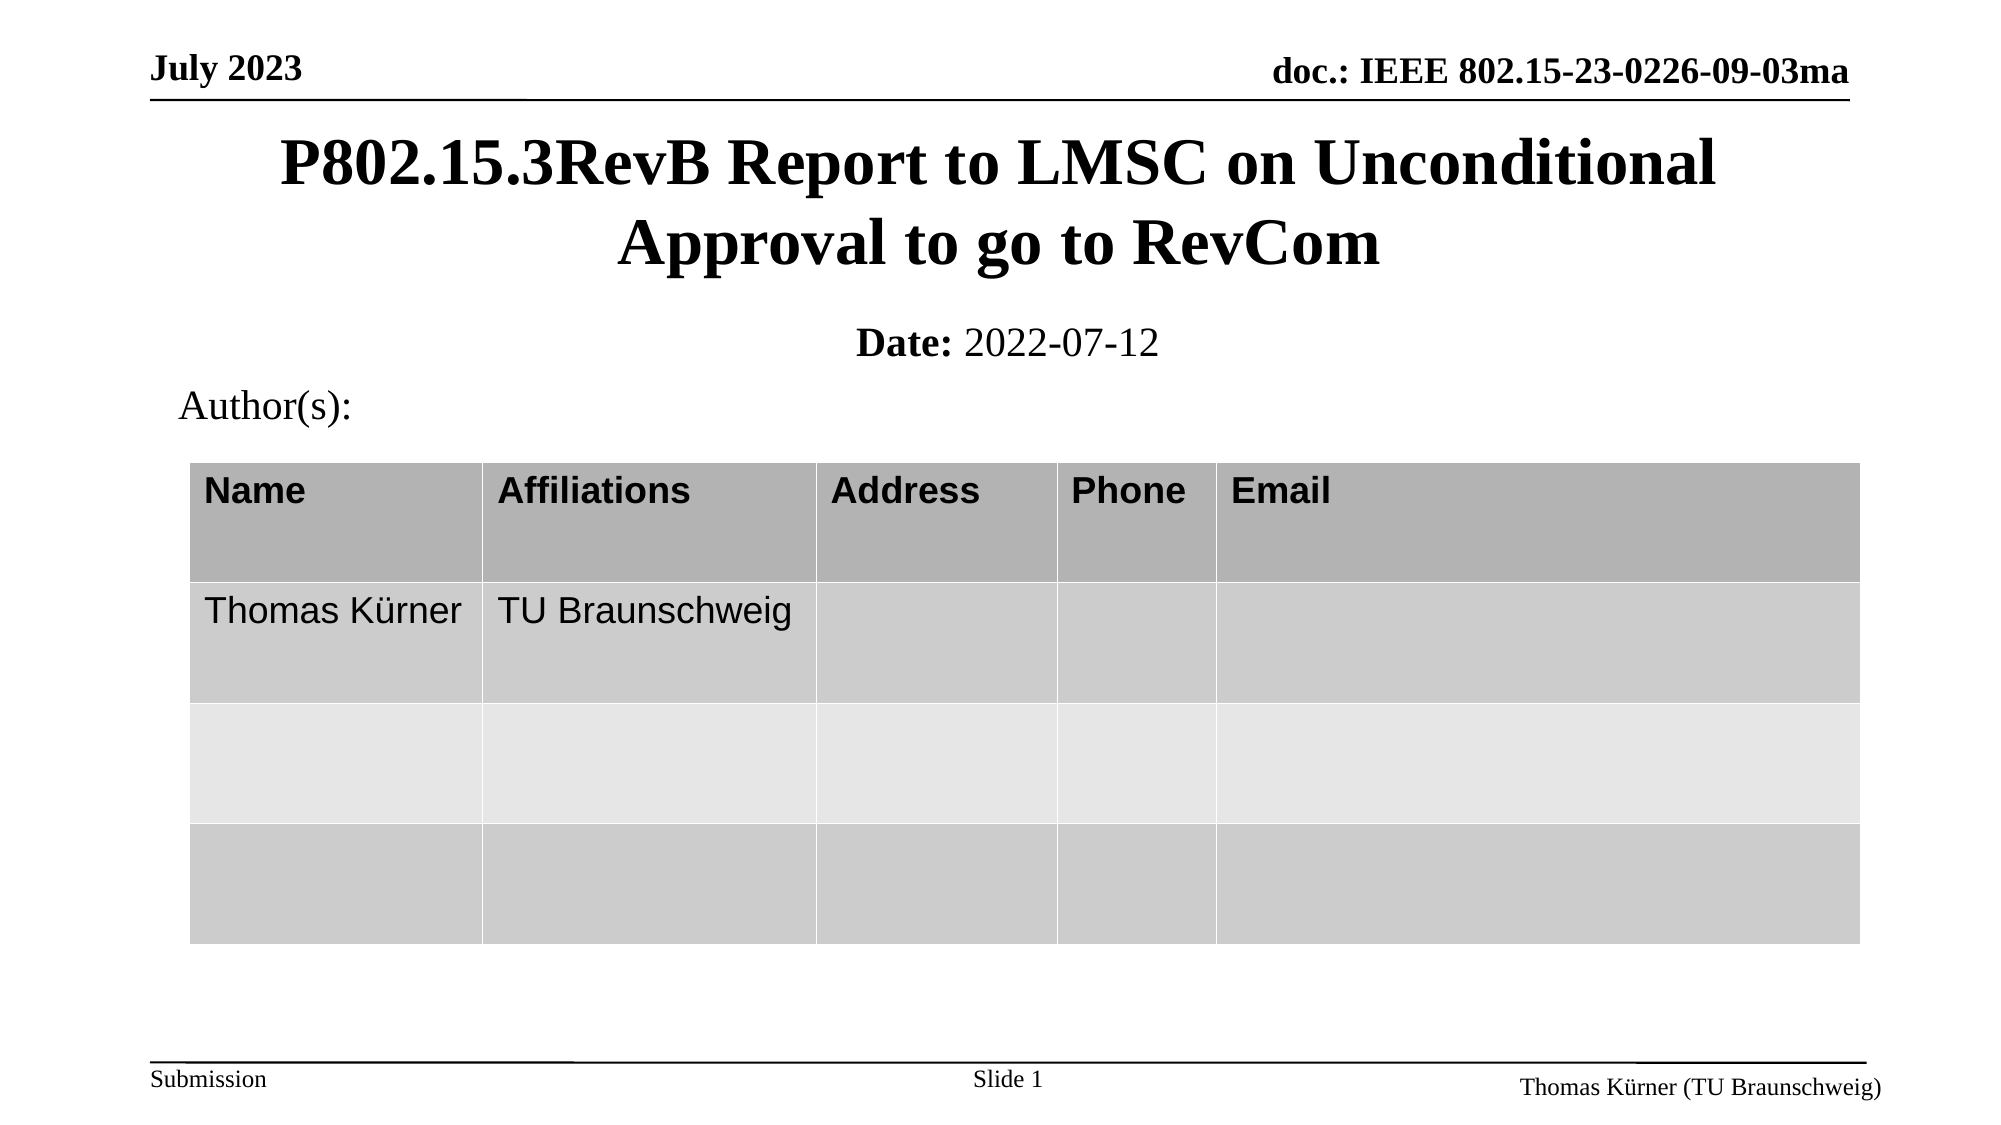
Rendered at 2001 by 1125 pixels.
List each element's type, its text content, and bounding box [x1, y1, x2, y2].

subtitle Date: 2022-07-12 [307, 306, 1709, 386]
table_cell [483, 704, 816, 823]
table_header Affiliations [483, 463, 816, 582]
table_cell [1058, 704, 1216, 823]
table_header Email [1217, 463, 1860, 582]
table_header Name [190, 463, 482, 582]
table_cell Thomas Kürner [190, 583, 482, 703]
table_cell [817, 583, 1057, 703]
title P802.15.3RevB Report to LMSC on Unconditional Approval to go to RevCom [149, 76, 1851, 319]
text_box Author(s): [162, 369, 401, 433]
table_cell [190, 704, 482, 823]
table_cell [817, 824, 1057, 944]
table_cell TU Braunschweig [483, 583, 816, 703]
table_header Address [817, 463, 1057, 582]
table_cell [1058, 824, 1216, 944]
table_cell [1217, 824, 1860, 944]
table_cell [1058, 583, 1216, 703]
table_cell [1217, 583, 1860, 703]
slide_number Slide 1 [950, 1061, 1067, 1123]
table_cell [817, 704, 1057, 823]
table_cell [190, 824, 482, 944]
table_cell [483, 824, 816, 944]
table_header Phone [1058, 463, 1216, 582]
table_cell [1217, 704, 1860, 823]
